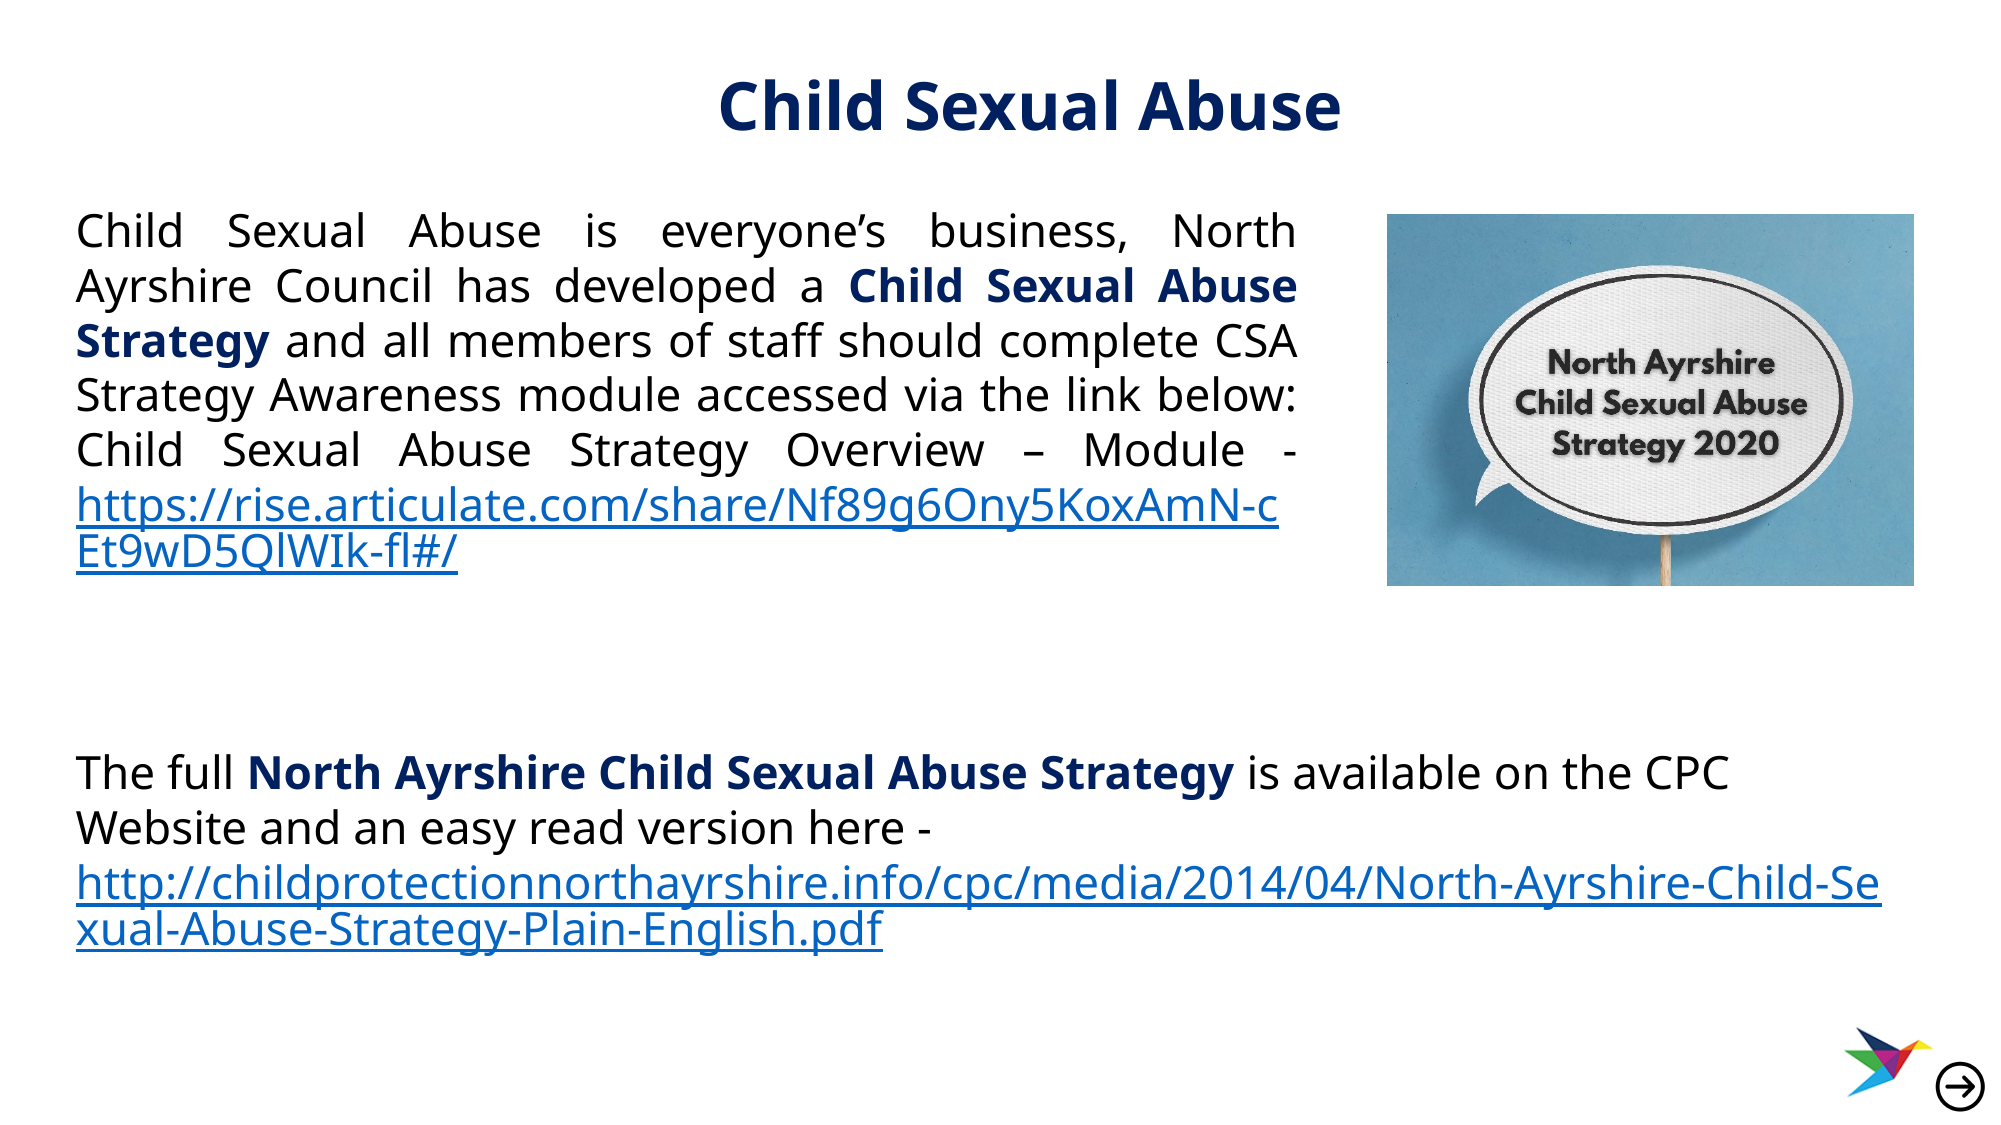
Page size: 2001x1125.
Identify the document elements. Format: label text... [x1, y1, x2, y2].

text_box Child Sexual Abuse is everyone’s business, North Ayrshire Council has developed a Child Sexual Abuse Strategy and all members of staff should complete CSA Strategy Awareness module accessed via the link below: Child Sexual Abuse Strategy Overview – Module - https://rise.articulate.com/share/Nf89g6Ony5KoxAmN-cEt9wD5QlWIk-fl#/ [60, 193, 1314, 736]
text_box Child Sexual Abuse [347, 56, 1714, 152]
text_box The full North Ayrshire Child Sexual Abuse Strategy is available on the CPC Website and an easy read version here - http://childprotectionnorthayrshire.info/cpc/media/2014/04/North-Ayrshire-Child-Sexual-Abuse-Strategy-Plain-English.pdf [60, 736, 1897, 969]
picture [1387, 214, 1914, 586]
picture [1844, 1018, 1991, 1118]
